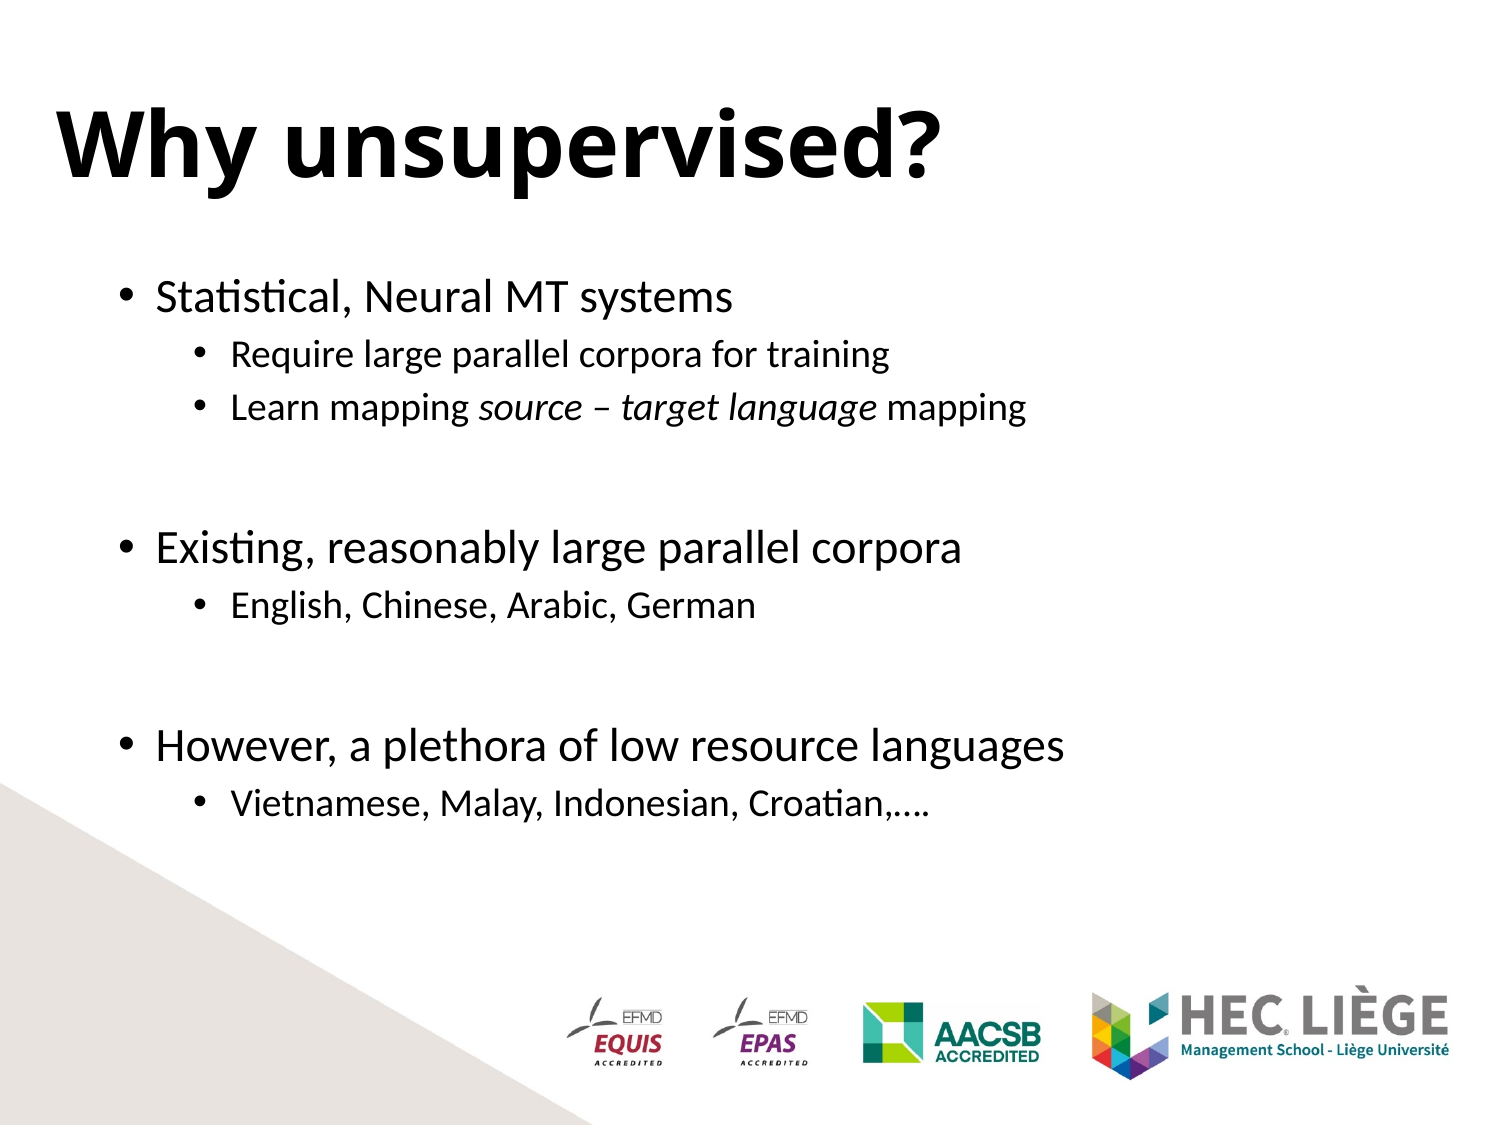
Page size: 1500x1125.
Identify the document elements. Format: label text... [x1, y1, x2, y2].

list Statistical, Neural MT systems Require large parallel corpora for training Learn mapping source – target language mapping Existing, reasonably large parallel corpora English, Chinese, Arabic, German However, a plethora of low resource languages Vietnamese, Malay, Indonesian, Croatian,…. [103, 263, 1397, 906]
picture [0, 4, 1500, 1125]
title Why unsupervised? [41, 66, 1336, 230]
